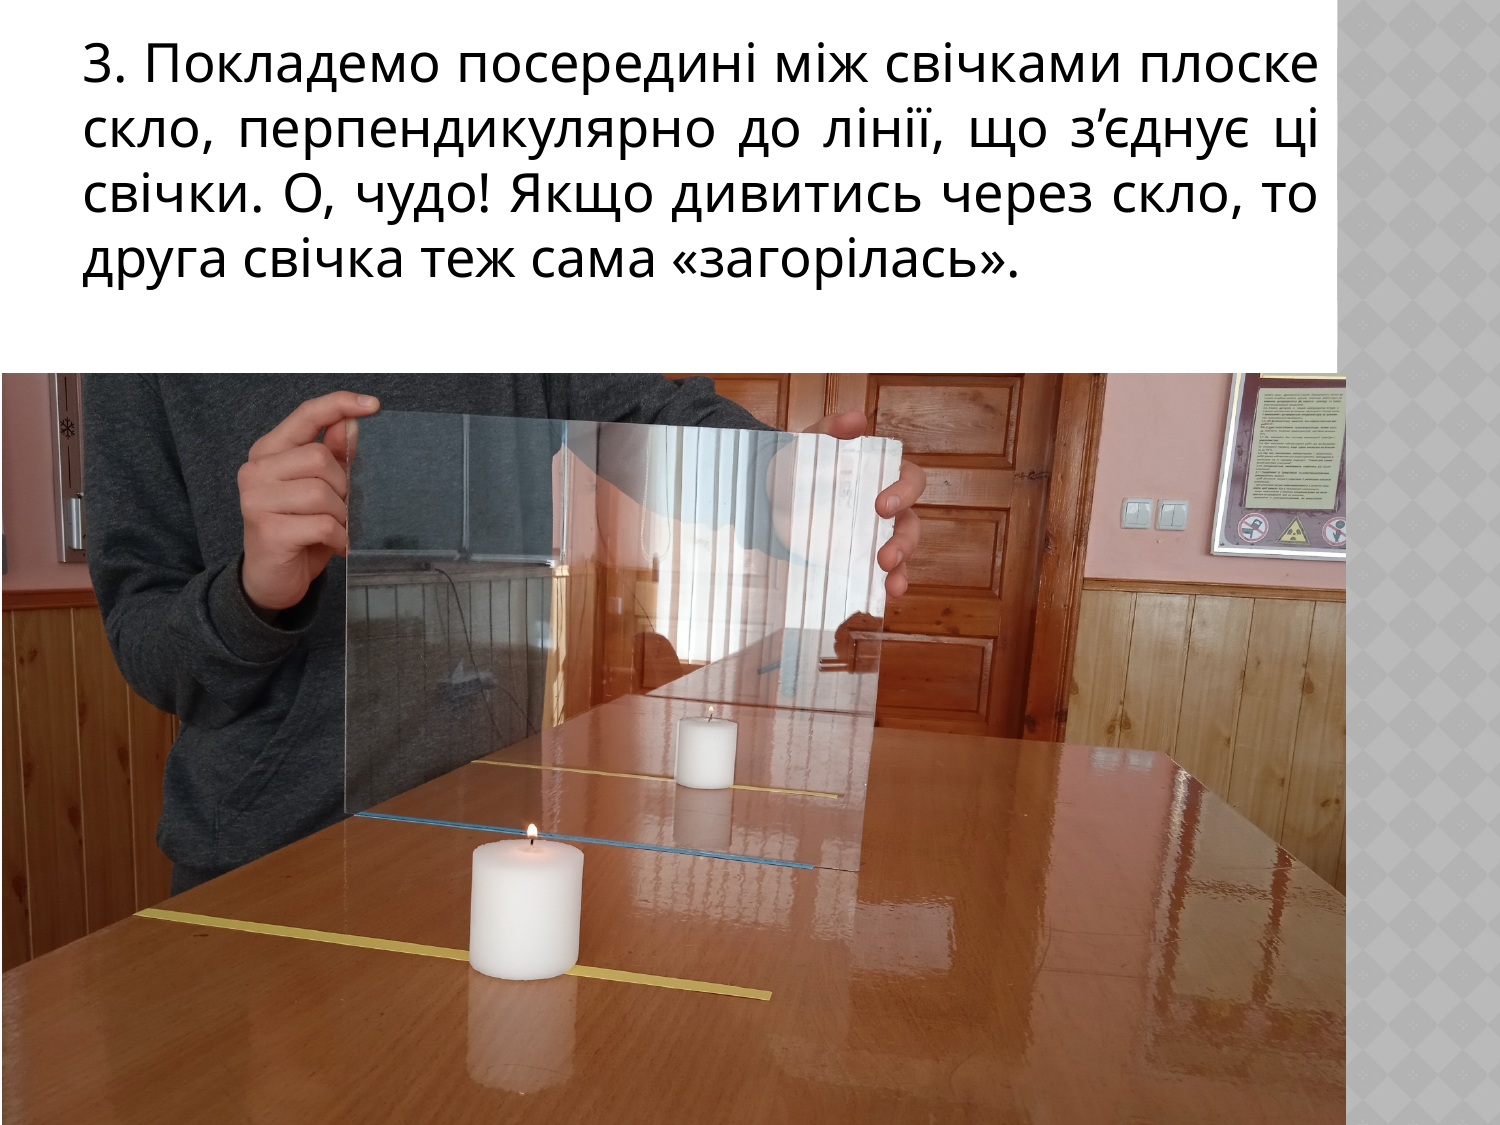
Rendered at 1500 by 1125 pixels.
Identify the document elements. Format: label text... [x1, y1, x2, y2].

picture [2, 373, 1347, 1125]
text_box 3. Покладемо посередині між свічками плоске скло, перпендикулярно до лінії, що з’єднує ці свічки. О, чудо! Якщо дивитись через скло, то друга свічка теж сама «загорілась». [7, 20, 1337, 351]
